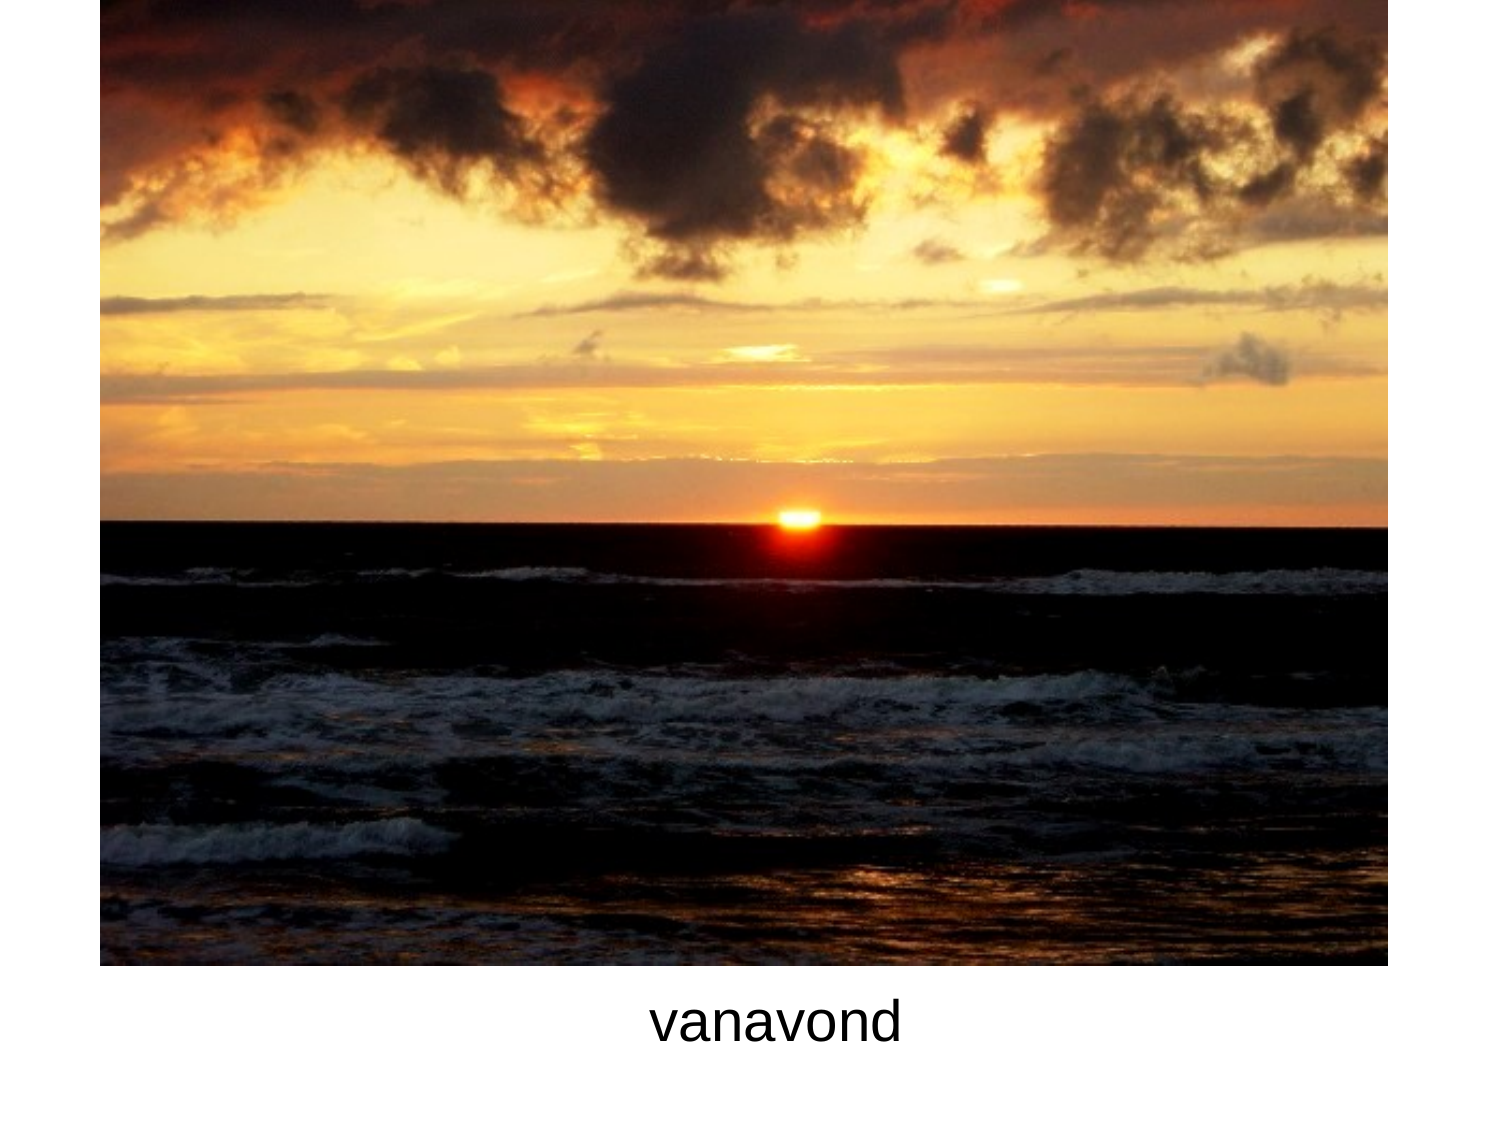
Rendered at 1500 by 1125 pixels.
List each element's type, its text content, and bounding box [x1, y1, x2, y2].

text_box vanavond [419, 976, 1134, 1125]
picture [99, 0, 1388, 966]
